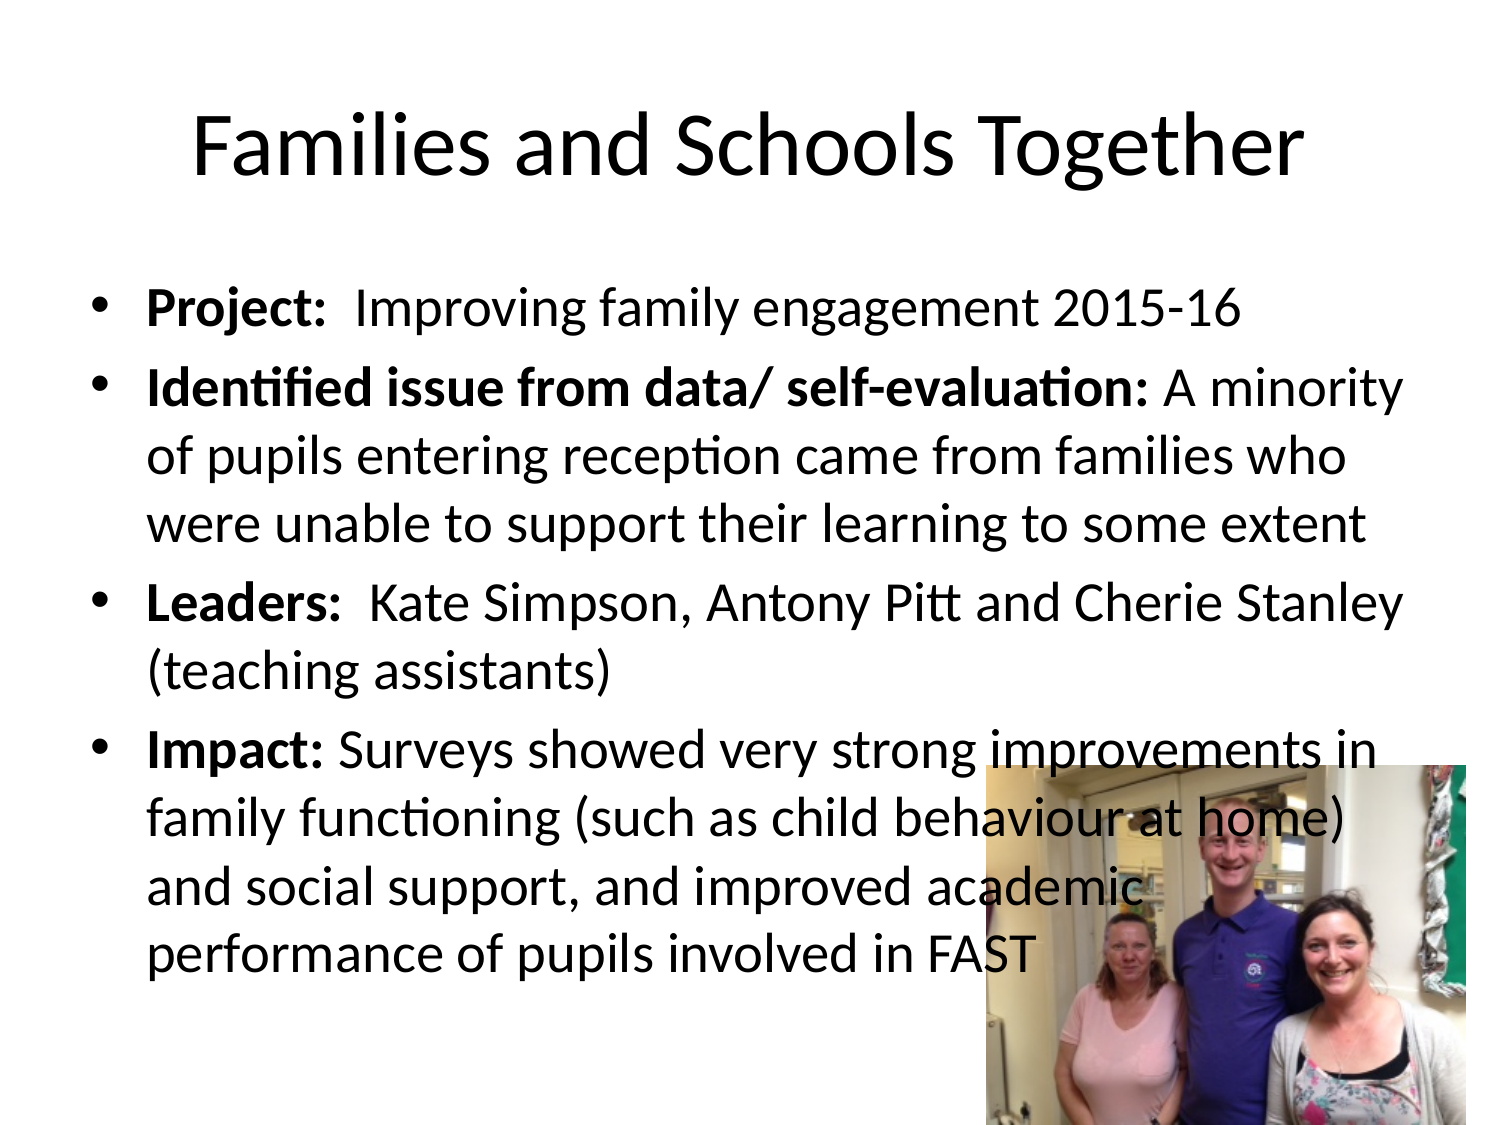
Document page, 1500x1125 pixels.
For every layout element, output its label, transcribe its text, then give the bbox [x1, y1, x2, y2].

picture [985, 765, 1466, 1125]
list Project: Improving family engagement 2015-16 Identified issue from data/ self-evaluation: A minority of pupils entering reception came from families who were unable to support their learning to some extent Leaders: Kate Simpson, Antony Pitt and Cherie Stanley (teaching assistants) Impact: Surveys showed very strong improvements in family functioning (such as child behaviour at home) and social support, and improved academic performance of pupils involved in FAST [75, 262, 1425, 1005]
title Families and Schools Together [75, 45, 1425, 233]
